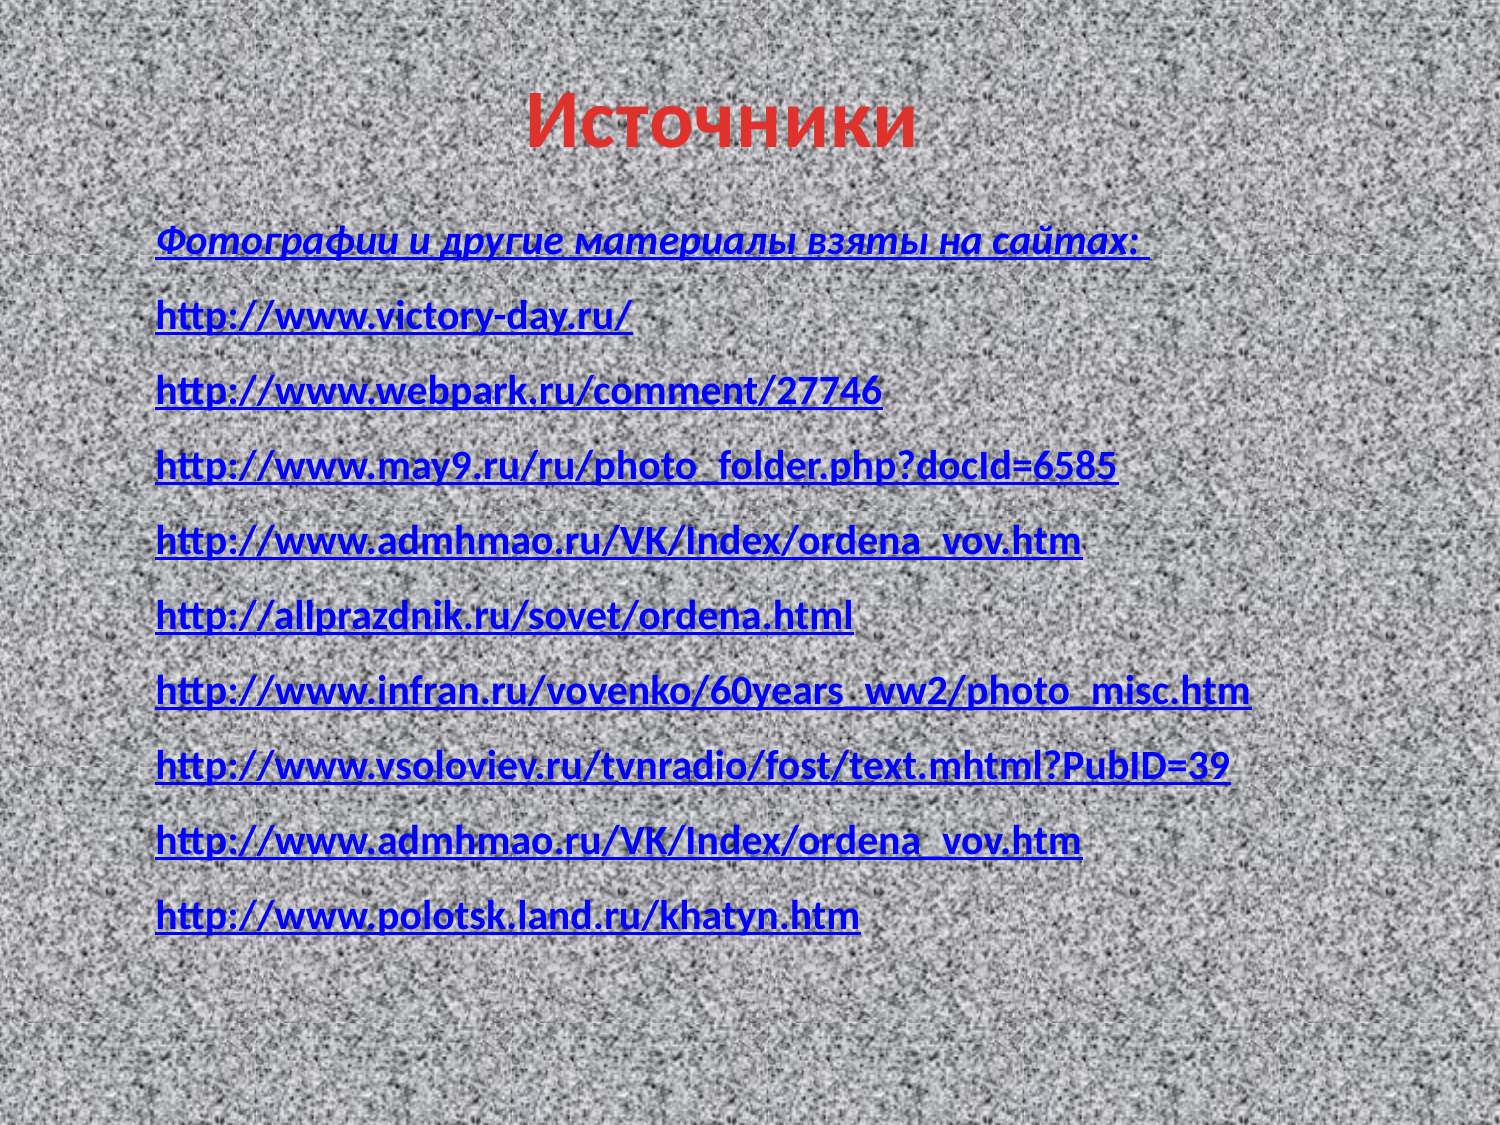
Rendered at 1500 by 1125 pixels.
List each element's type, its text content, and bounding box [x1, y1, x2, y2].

picture [0, 0, 1500, 1125]
text_box Источники [128, 0, 1317, 164]
text_box Фотографии и другие материалы взяты на сайтах: http://www.victory-day.ru/ http://www.webpark.ru/comment/27746 http://www.may9.ru/ru/photo_folder.php?docId=6585 http://www.admhmao.ru/VK/Index/ordena_vov.htm http://allprazdnik.ru/sovet/ordena.html http://www.infran.ru/vovenko/60years_ww2/photo_misc.htm http://www.vsoloviev.ru/tvnradio/fost/text.mhtml?PubID=39 http://www.admhmao.ru/VK/Index/ordena_vov.htm http://www.polotsk.land.ru/khatyn.htm [140, 180, 1360, 1096]
